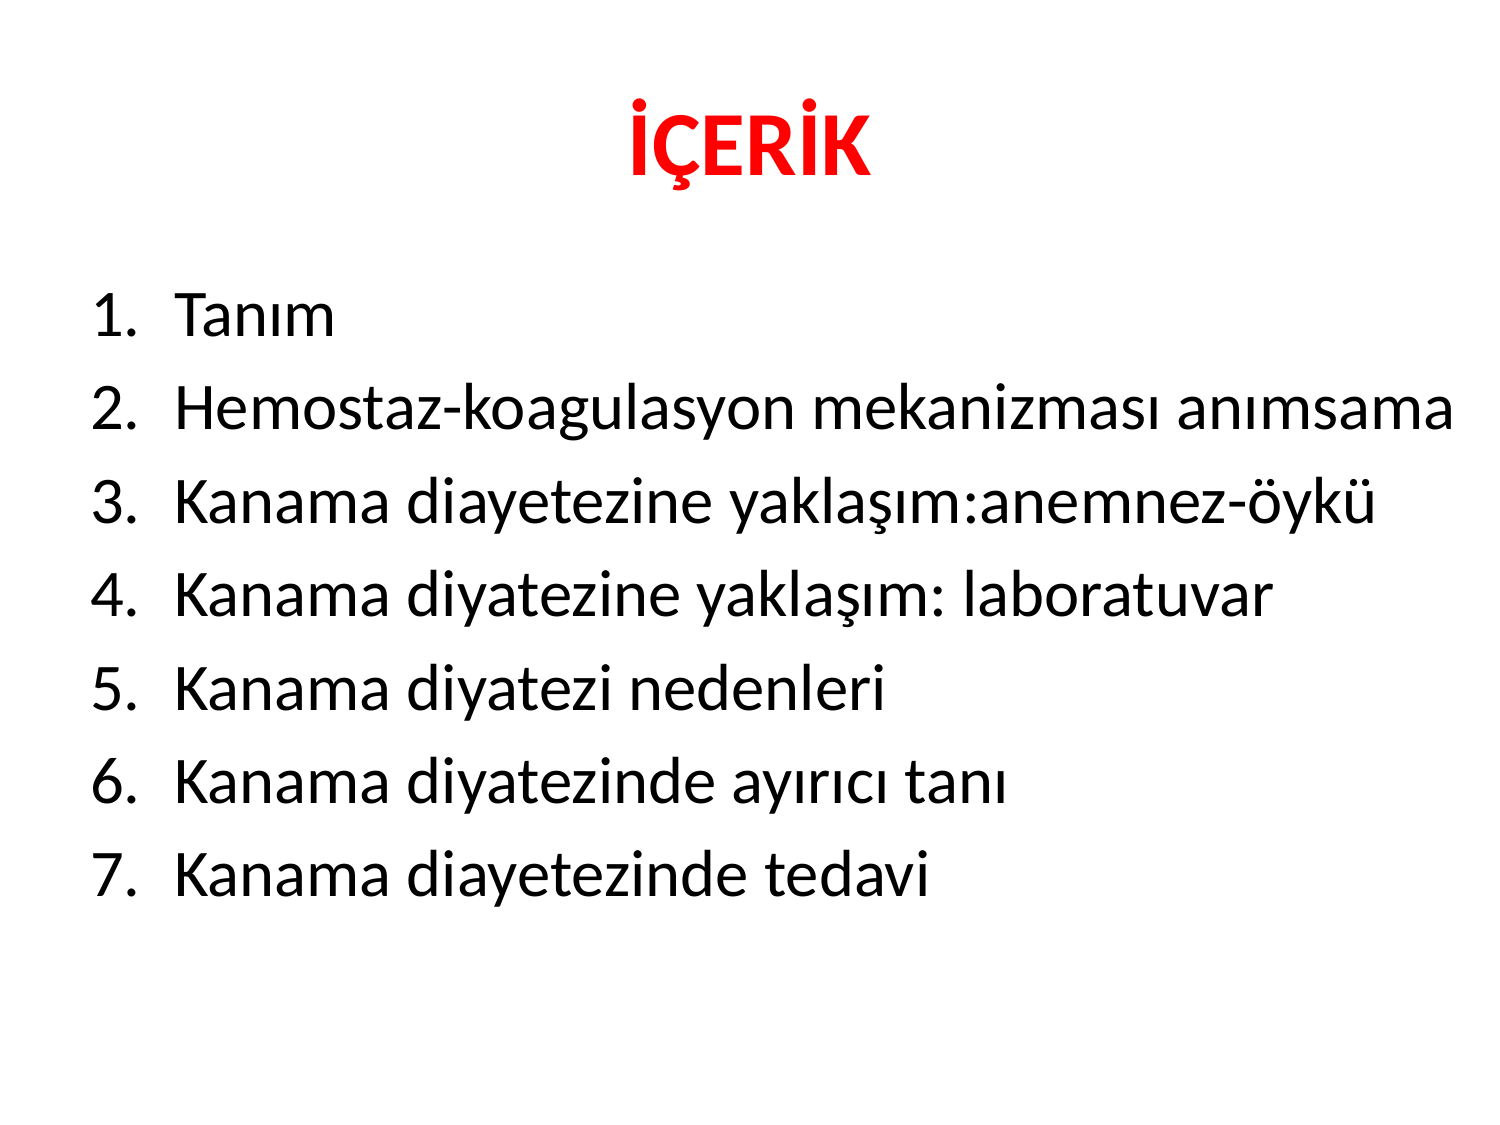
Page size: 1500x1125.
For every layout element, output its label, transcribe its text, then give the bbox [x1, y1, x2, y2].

title İÇERİK [75, 45, 1425, 233]
list Tanım Hemostaz-koagulasyon mekanizması anımsama Kanama diayetezine yaklaşım:anemnez-öykü Kanama diyatezine yaklaşım: laboratuvar Kanama diyatezi nedenleri Kanama diyatezinde ayırıcı tanı Kanama diayetezinde tedavi [75, 262, 1500, 1005]
